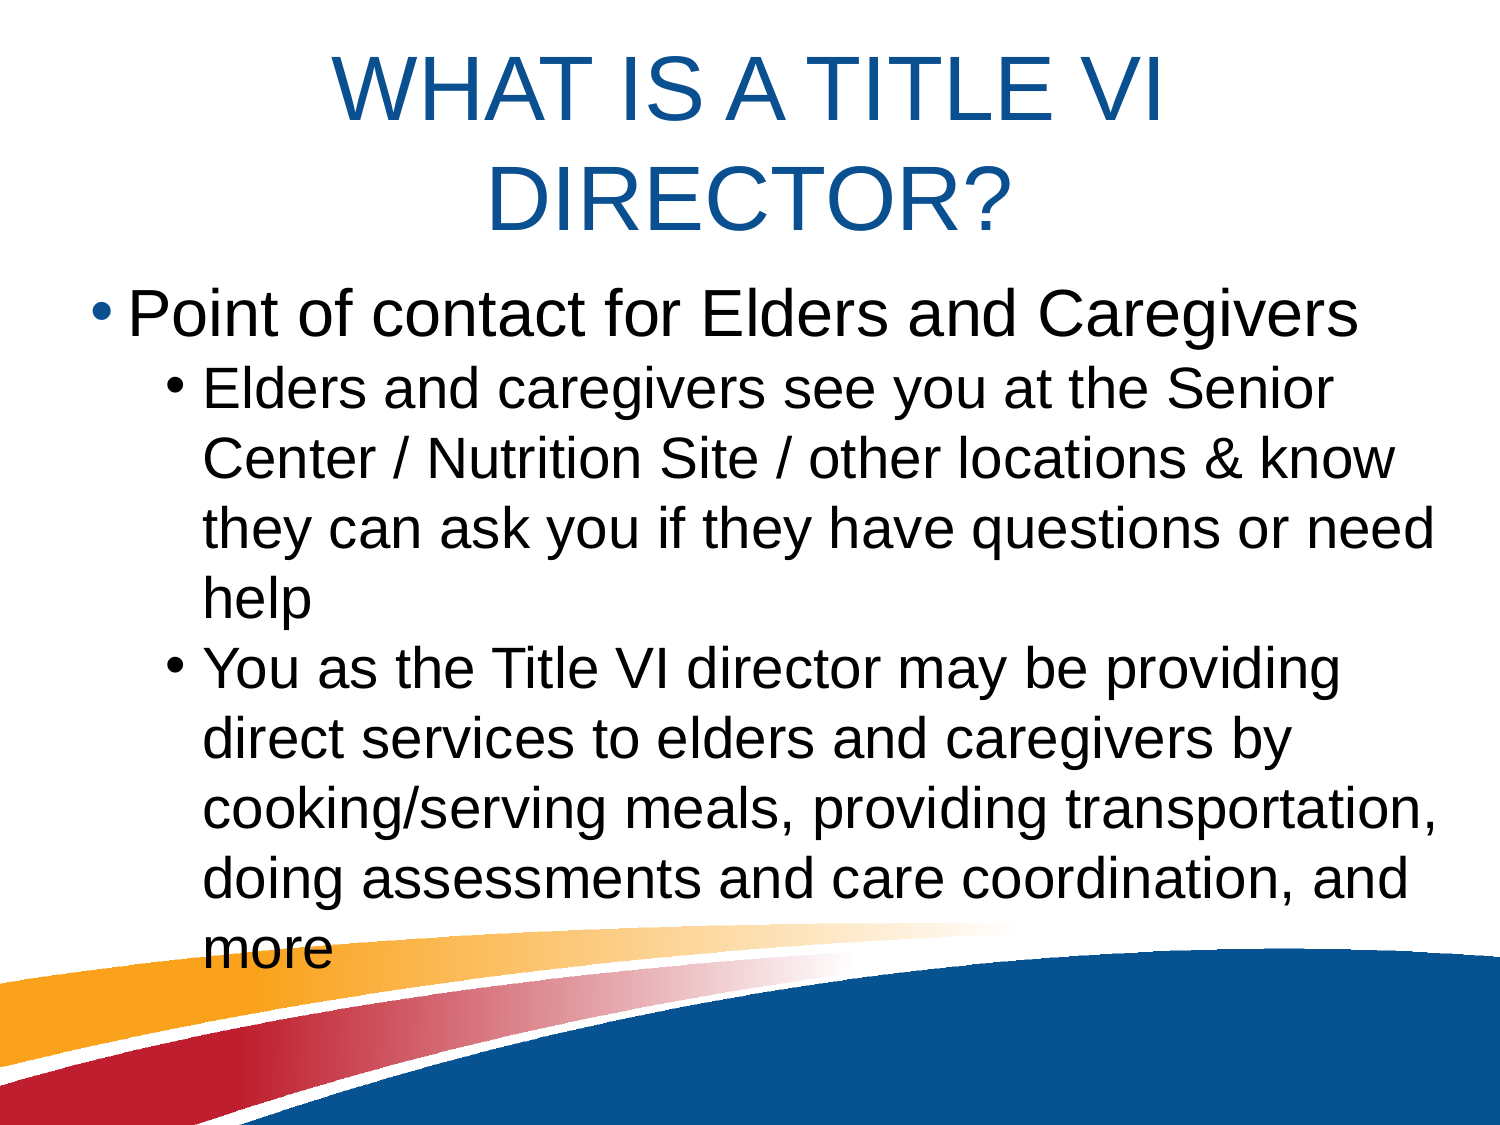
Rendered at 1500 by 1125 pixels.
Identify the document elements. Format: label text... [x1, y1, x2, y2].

picture [0, 887, 1500, 1125]
title WHAT IS A TITLE VI DIRECTOR? [75, 45, 1425, 233]
list Point of contact for Elders and Caregivers Elders and caregivers see you at the Senior Center / Nutrition Site / other locations & know they can ask you if they have questions or need help You as the Title VI director may be providing direct services to elders and caregivers by cooking/serving meals, providing transportation, doing assessments and care coordination, and more [75, 262, 1470, 477]
